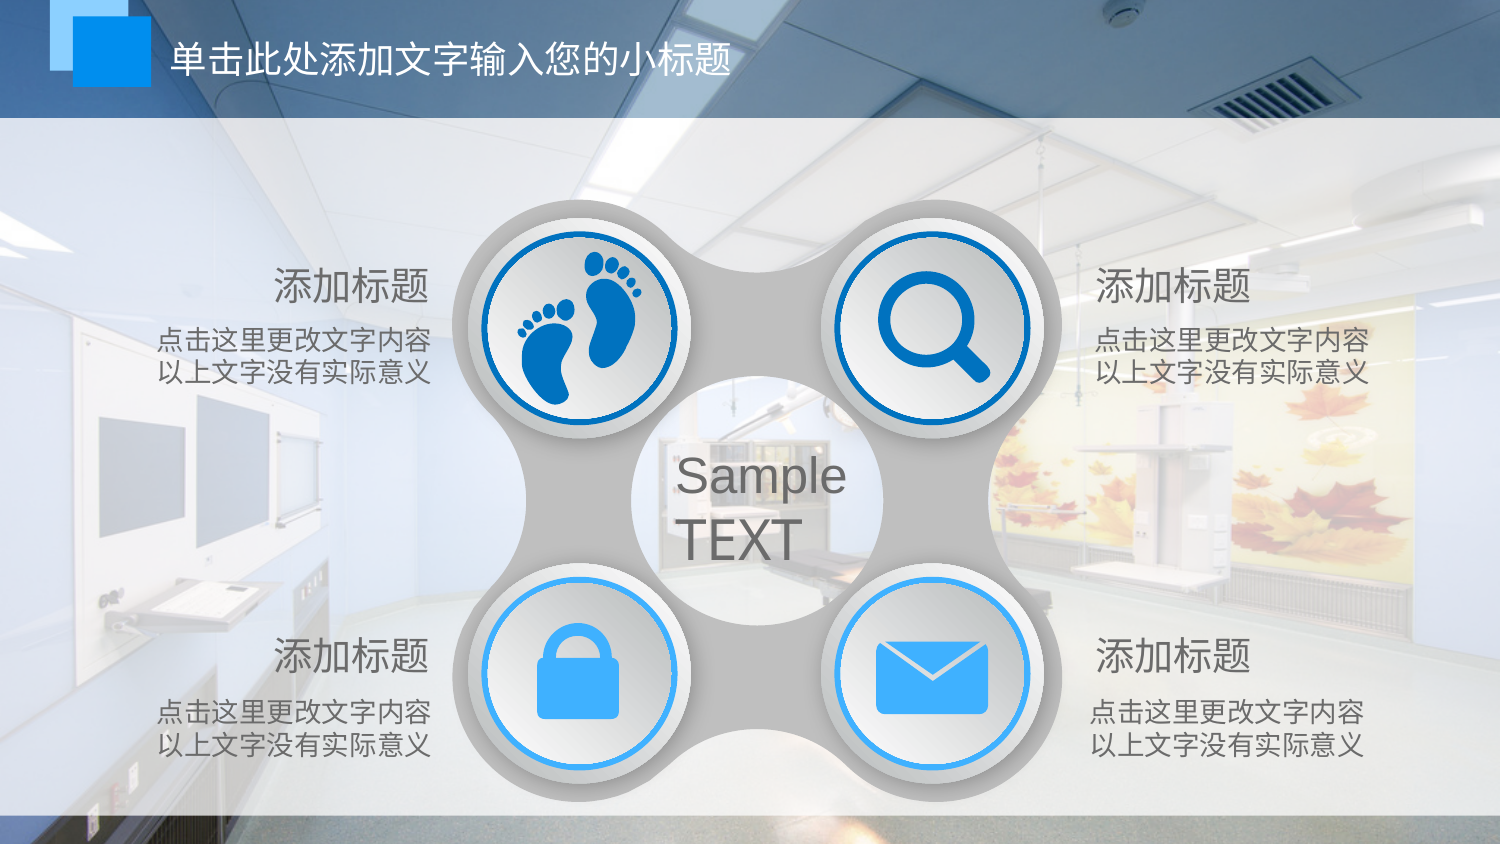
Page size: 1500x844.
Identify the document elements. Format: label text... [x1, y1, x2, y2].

text_box 添加标题 [261, 625, 442, 684]
text_box 添加标题 [1083, 255, 1264, 314]
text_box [820, 218, 1044, 439]
text_box 添加标题 [261, 255, 442, 314]
picture [0, 816, 1500, 844]
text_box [467, 218, 691, 439]
text_box 点击这里更改文字内容 以上文字没有实际意义 [1083, 316, 1500, 394]
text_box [451, 199, 1063, 803]
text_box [467, 563, 691, 784]
text_box 点击这里更改文字内容 以上文字没有实际意义 [0, 689, 444, 767]
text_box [820, 563, 1044, 784]
picture [0, 0, 1500, 118]
text_box 添加标题 [1083, 625, 1264, 684]
text_box 点击这里更改文字内容 以上文字没有实际意义 [1078, 689, 1500, 767]
text_box 点击这里更改文字内容 以上文字没有实际意义 [0, 316, 444, 394]
